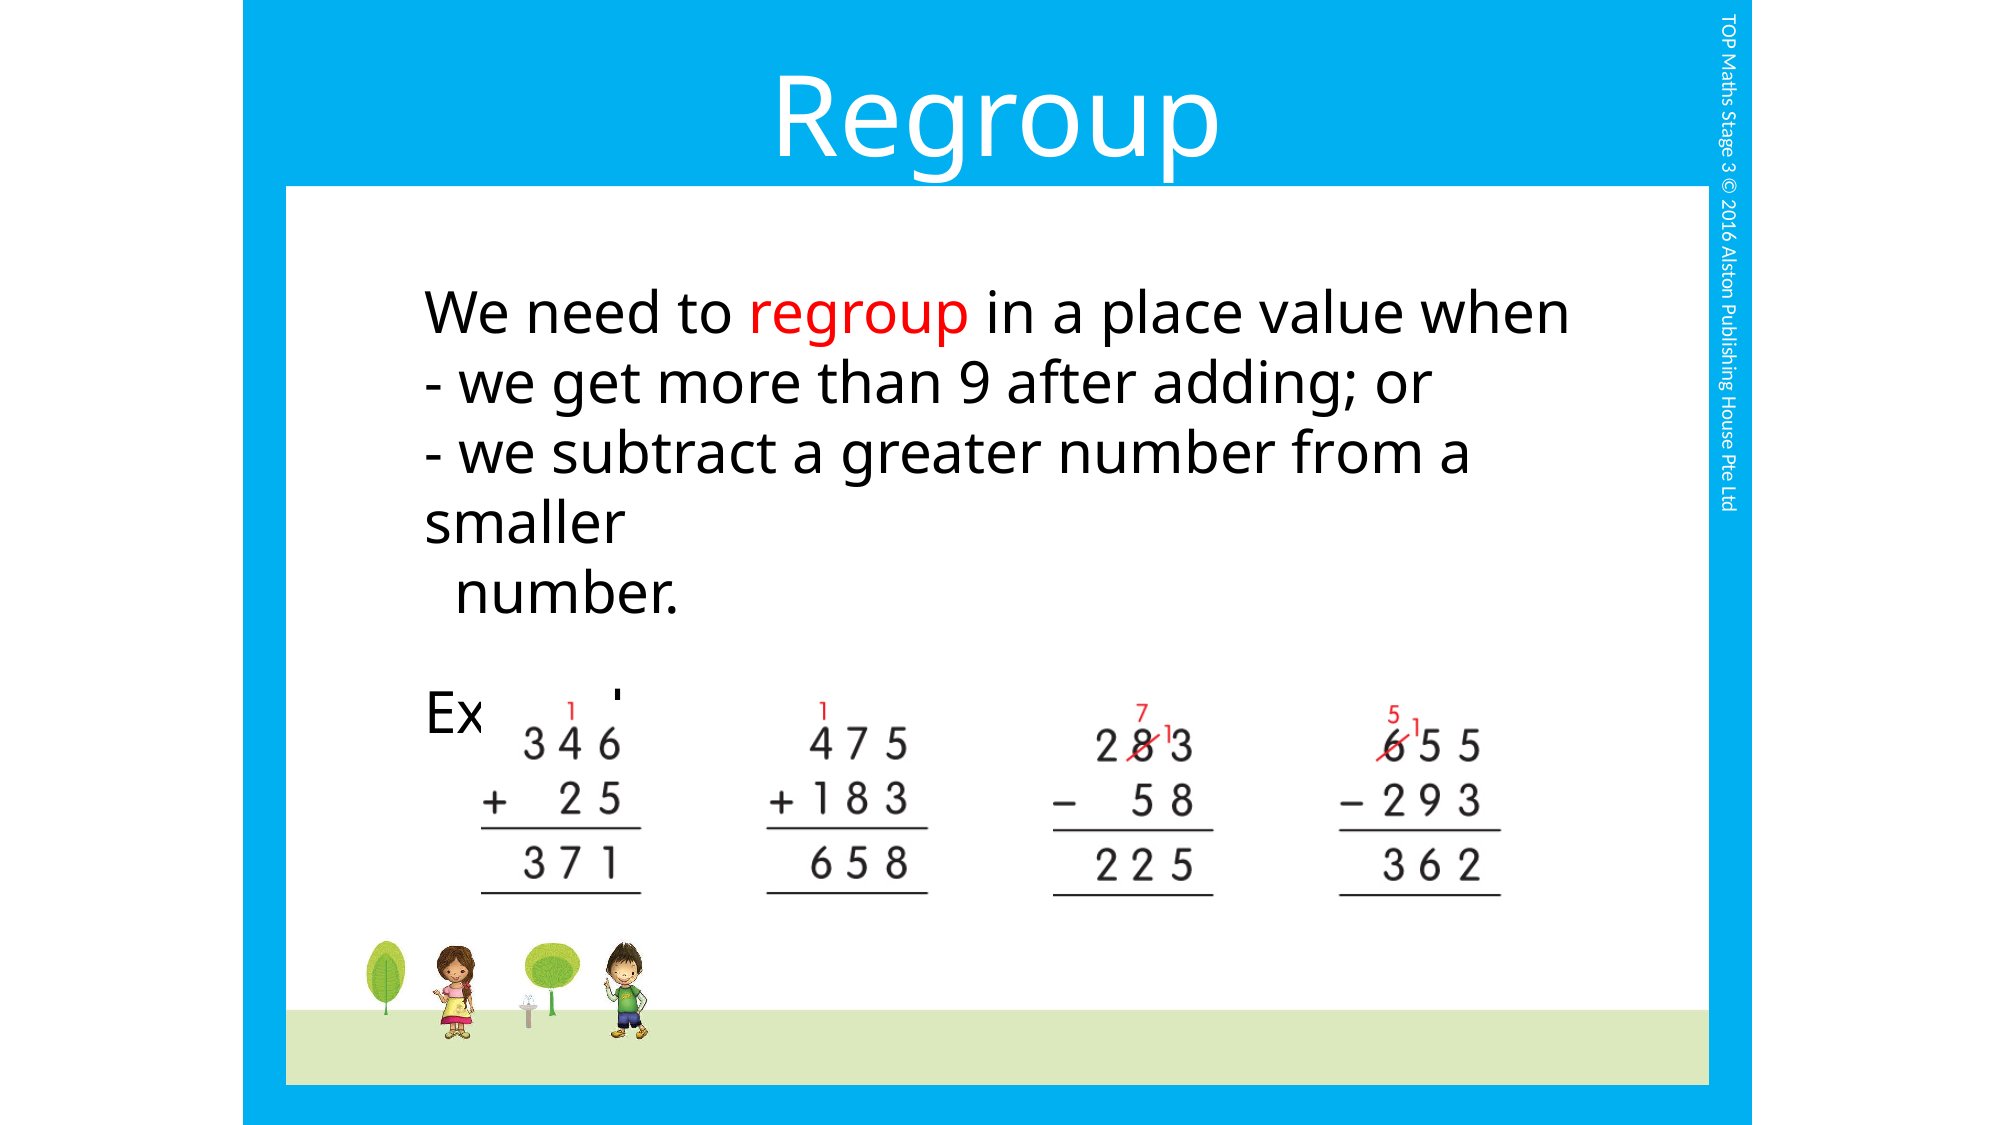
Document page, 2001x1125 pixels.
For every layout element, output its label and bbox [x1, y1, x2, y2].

text_box [409, 268, 1662, 904]
text_box [264, 0, 1751, 1106]
